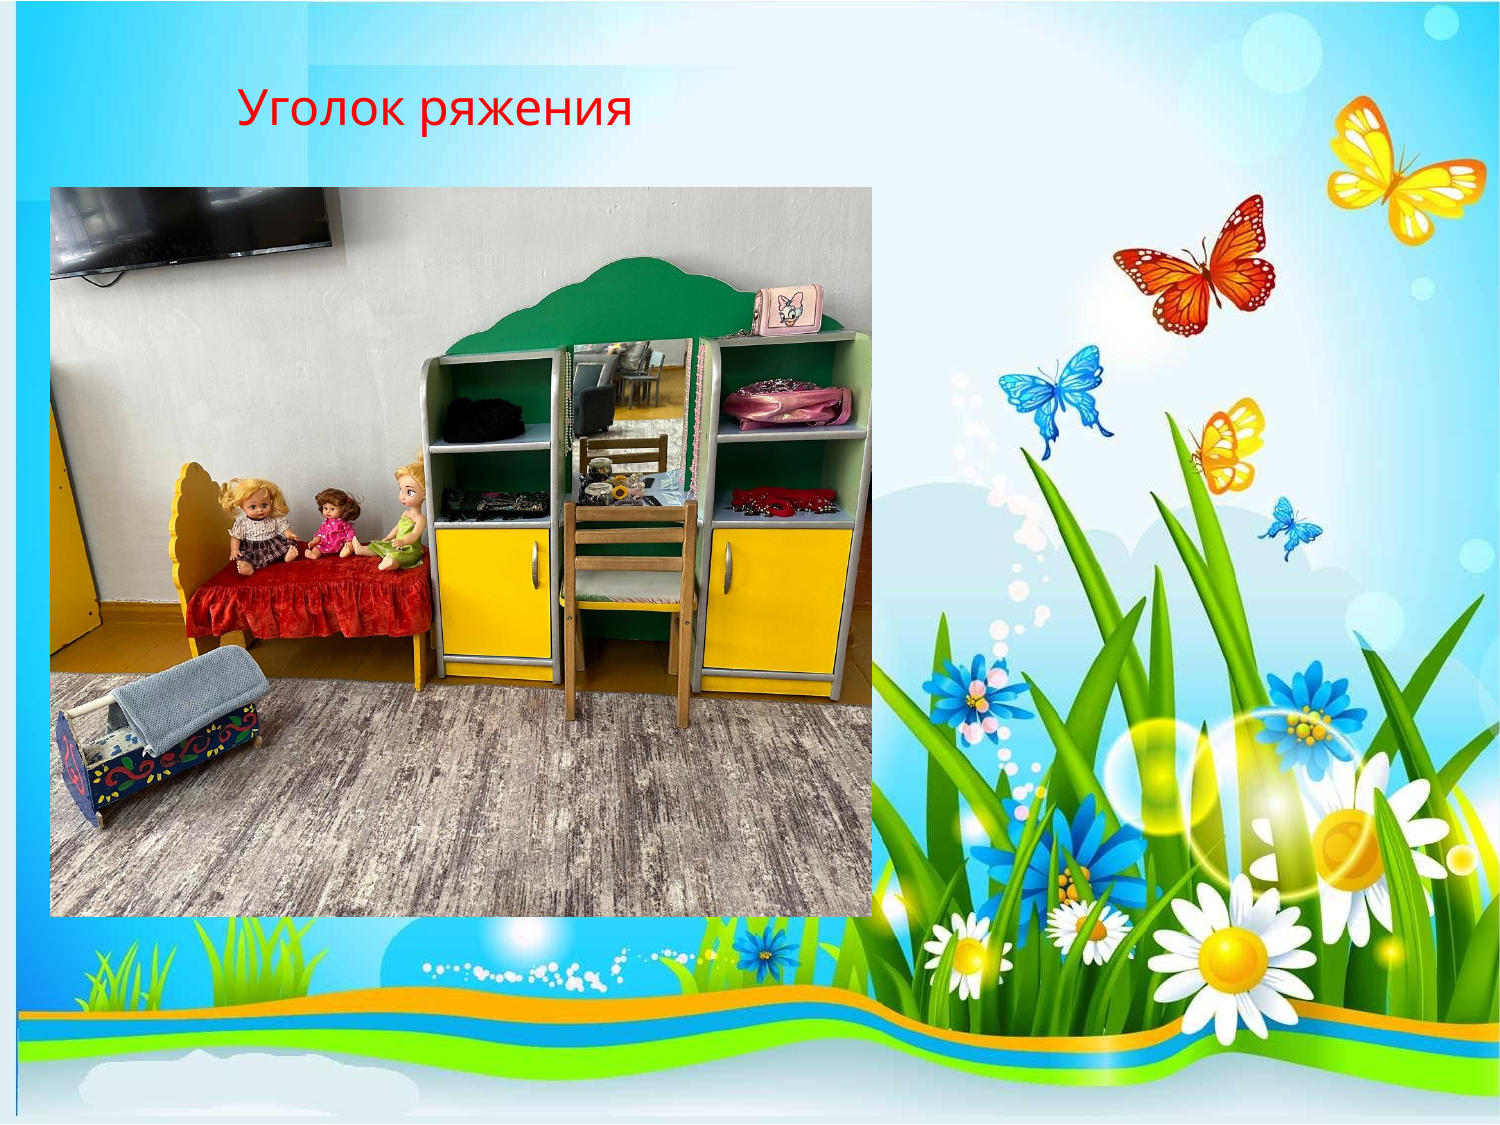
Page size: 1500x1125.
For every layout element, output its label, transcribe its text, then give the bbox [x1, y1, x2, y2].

title Уголок ряжения [237, 75, 713, 136]
picture [0, 1, 1500, 1124]
